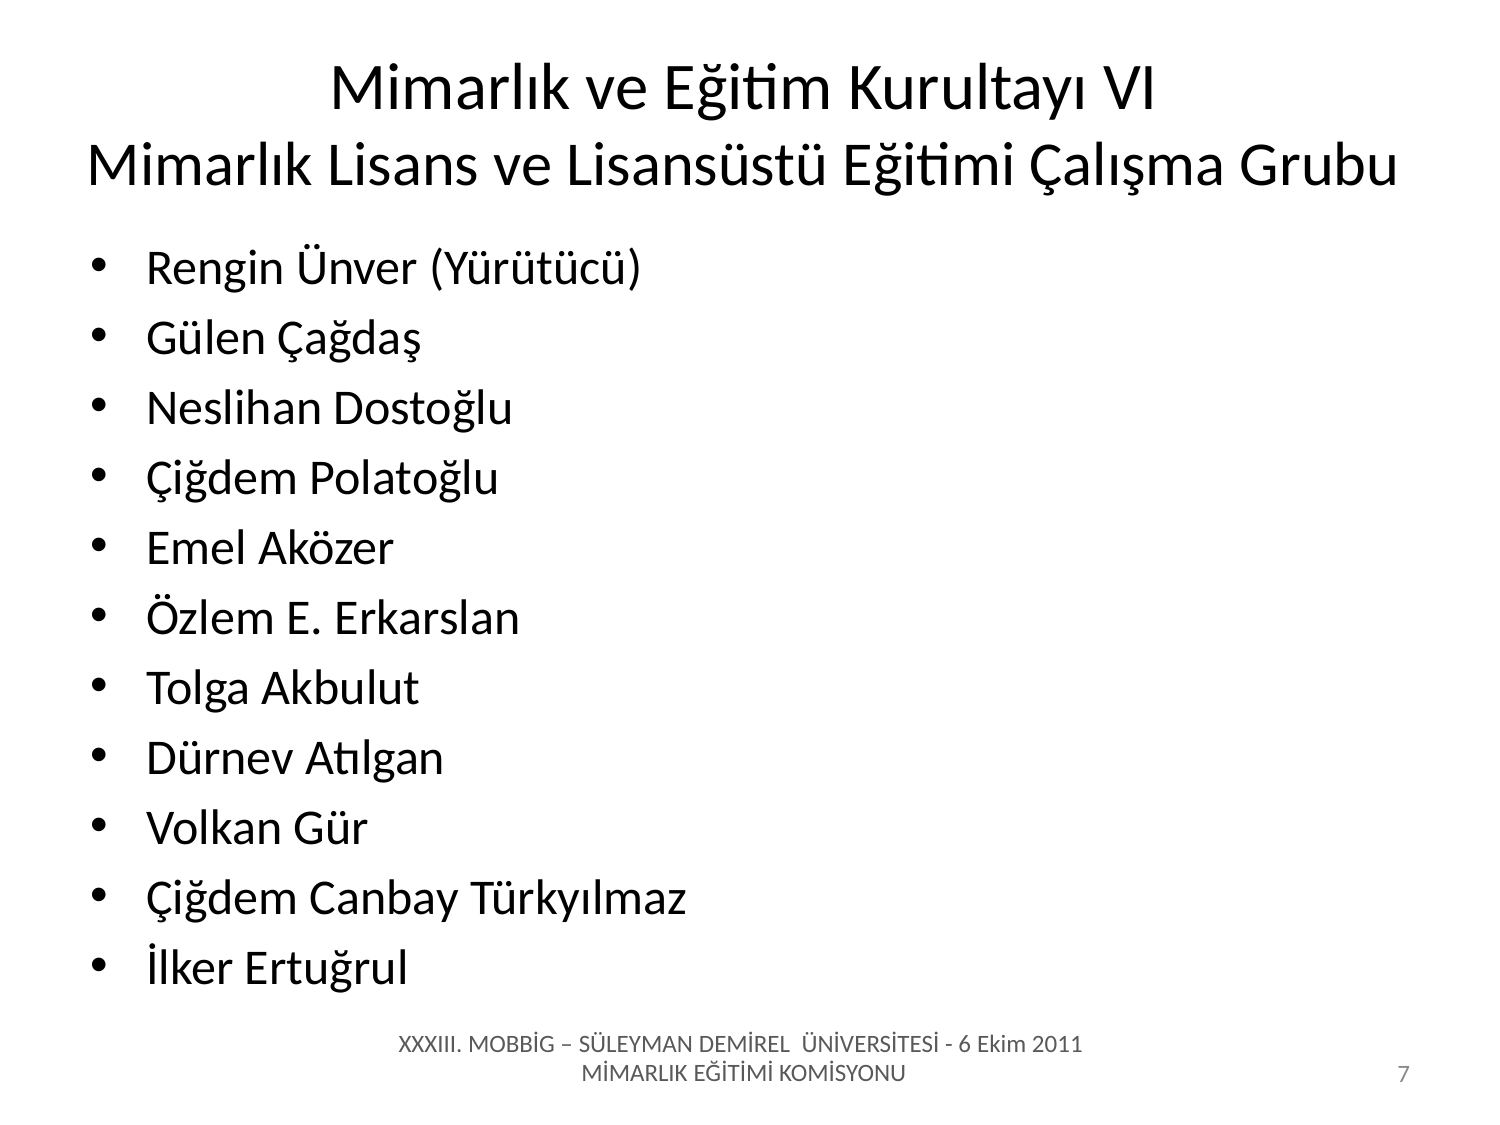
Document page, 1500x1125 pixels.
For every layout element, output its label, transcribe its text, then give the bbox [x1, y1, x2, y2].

slide_number 7 [1294, 1042, 1425, 1103]
list Rengin Ünver (Yürütücü) Gülen Çağdaş Neslihan Dostoğlu Çiğdem Polatoğlu Emel Aközer Özlem E. Erkarslan Tolga Akbulut Dürnev Atılgan Volkan Gür Çiğdem Canbay Türkyılmaz İlker Ertuğrul [75, 137, 1425, 1035]
footer XXXIII. MOBBİG – SÜLEYMAN DEMİREL ÜNİVERSİTESİ - 6 Ekim 2011 MİMARLIK EĞİTİMİ KOMİSYONU [194, 1011, 1294, 1103]
title Mimarlık ve Eğitim Kurultayı VI Mimarlık Lisans ve Lisansüstü Eğitimi Çalışma Grubu [41, 35, 1447, 220]
